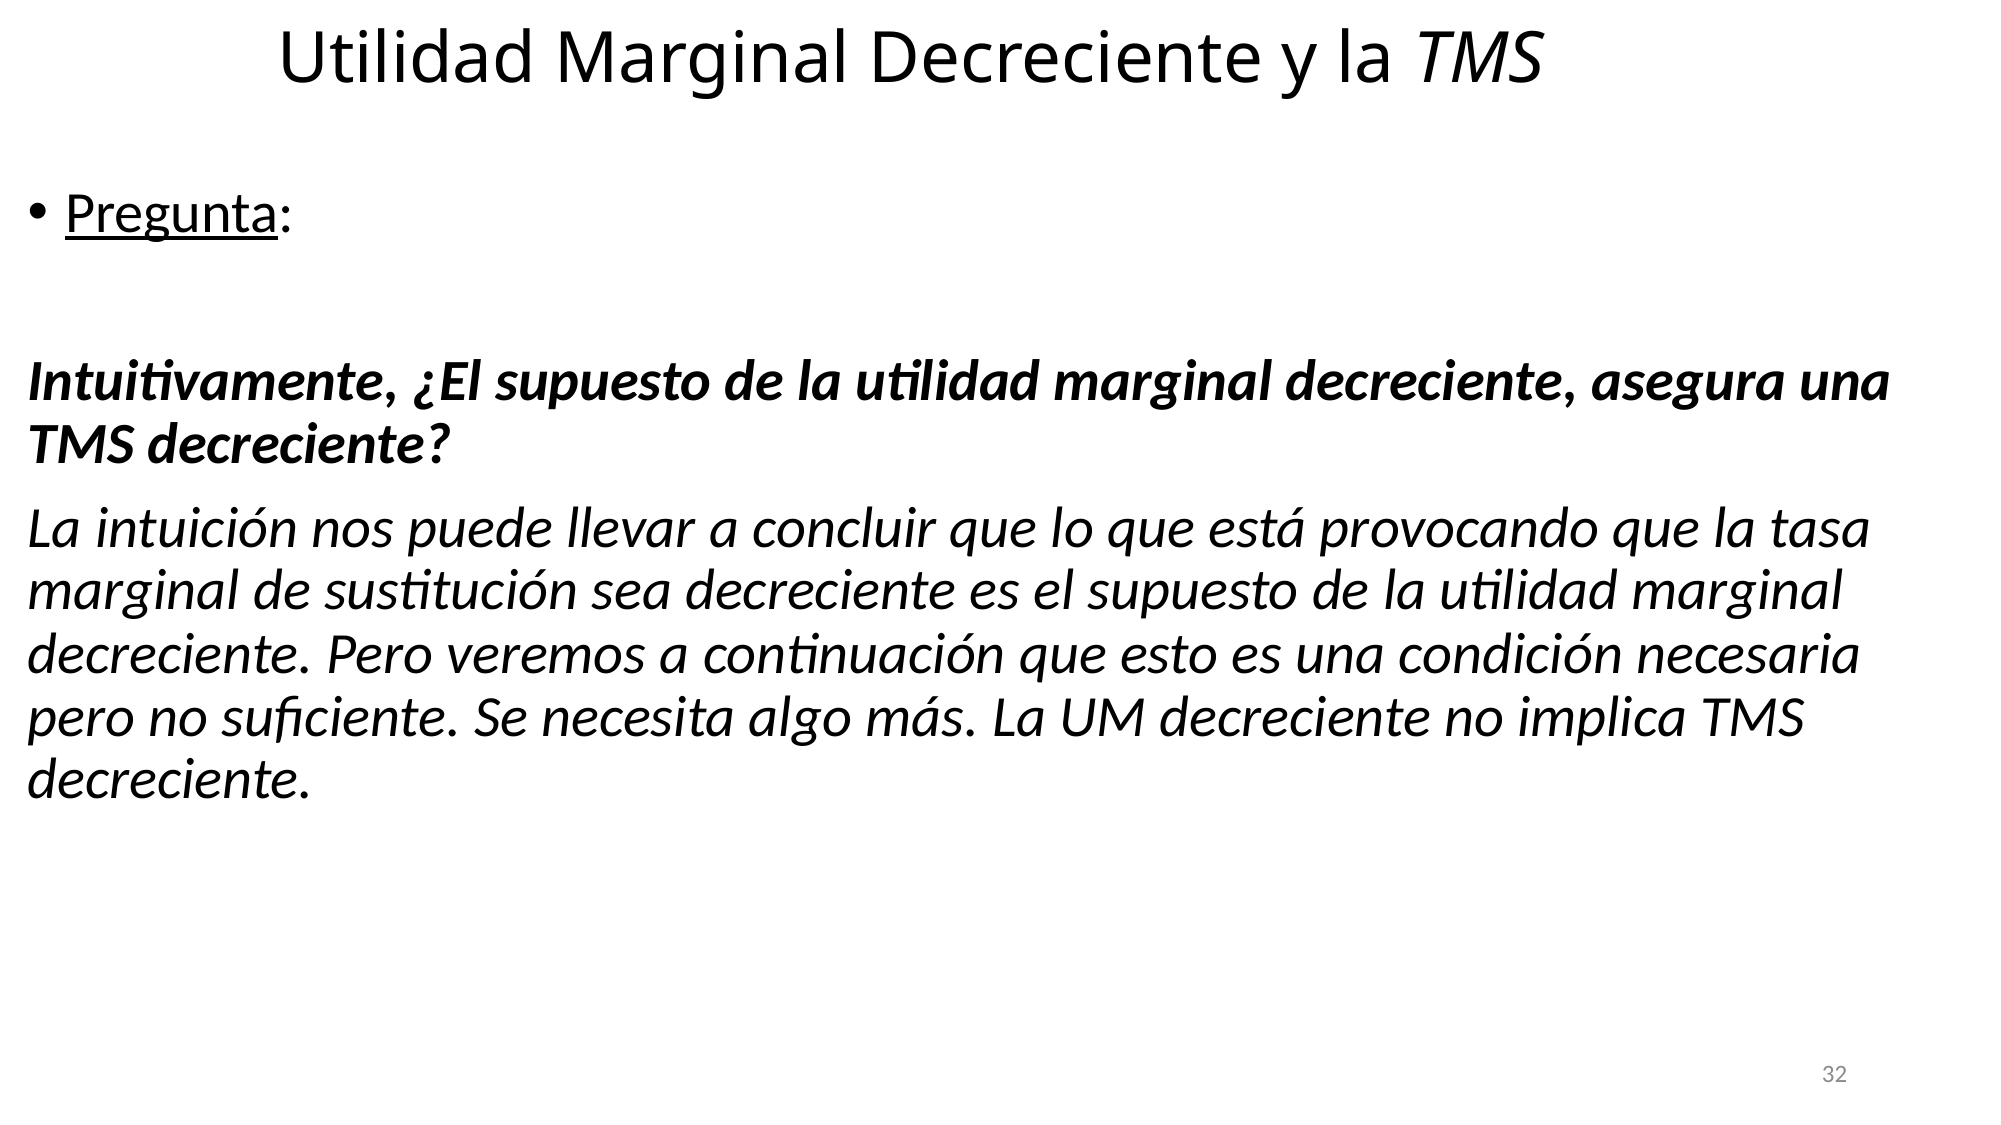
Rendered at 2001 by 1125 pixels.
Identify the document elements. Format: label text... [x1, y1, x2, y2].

slide_number 32 [1412, 1042, 1863, 1103]
list Pregunta: Intuitivamente, ¿El supuesto de la utilidad marginal decreciente, asegura una TMS decreciente? La intuición nos puede llevar a concluir que lo que está provocando que la tasa marginal de sustitución sea decreciente es el supuesto de la utilidad marginal decreciente. Pero veremos a continuación que esto es una condición necesaria pero no suficiente. Se necesita algo más. La UM decreciente no implica TMS decreciente. [12, 174, 1913, 1000]
title Utilidad Marginal Decreciente y la TMS [262, 0, 1725, 120]
